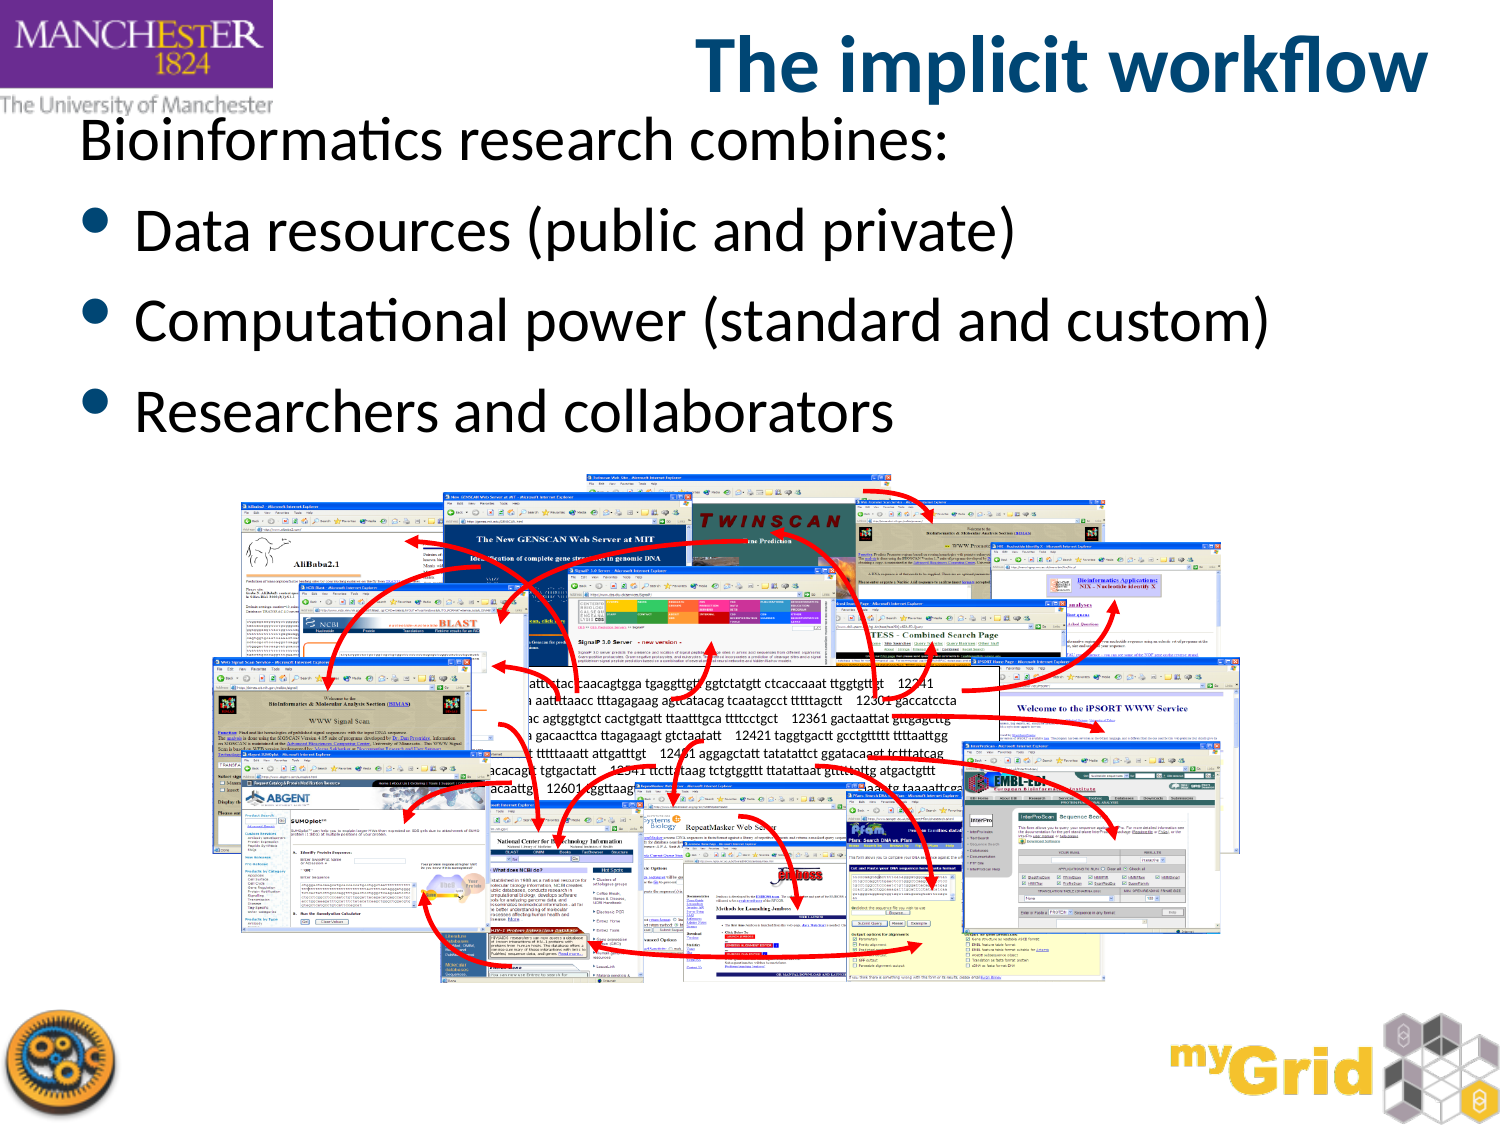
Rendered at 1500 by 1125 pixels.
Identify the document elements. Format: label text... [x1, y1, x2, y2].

text_box Bioinformatics research combines: Data resources (public and private) Computational power (standard and custom) Researchers and collaborators [64, 90, 1414, 977]
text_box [212, 474, 1240, 983]
picture [1163, 1012, 1500, 1125]
text_box The implicit workflow [372, 0, 1444, 116]
picture [0, 1009, 124, 1125]
